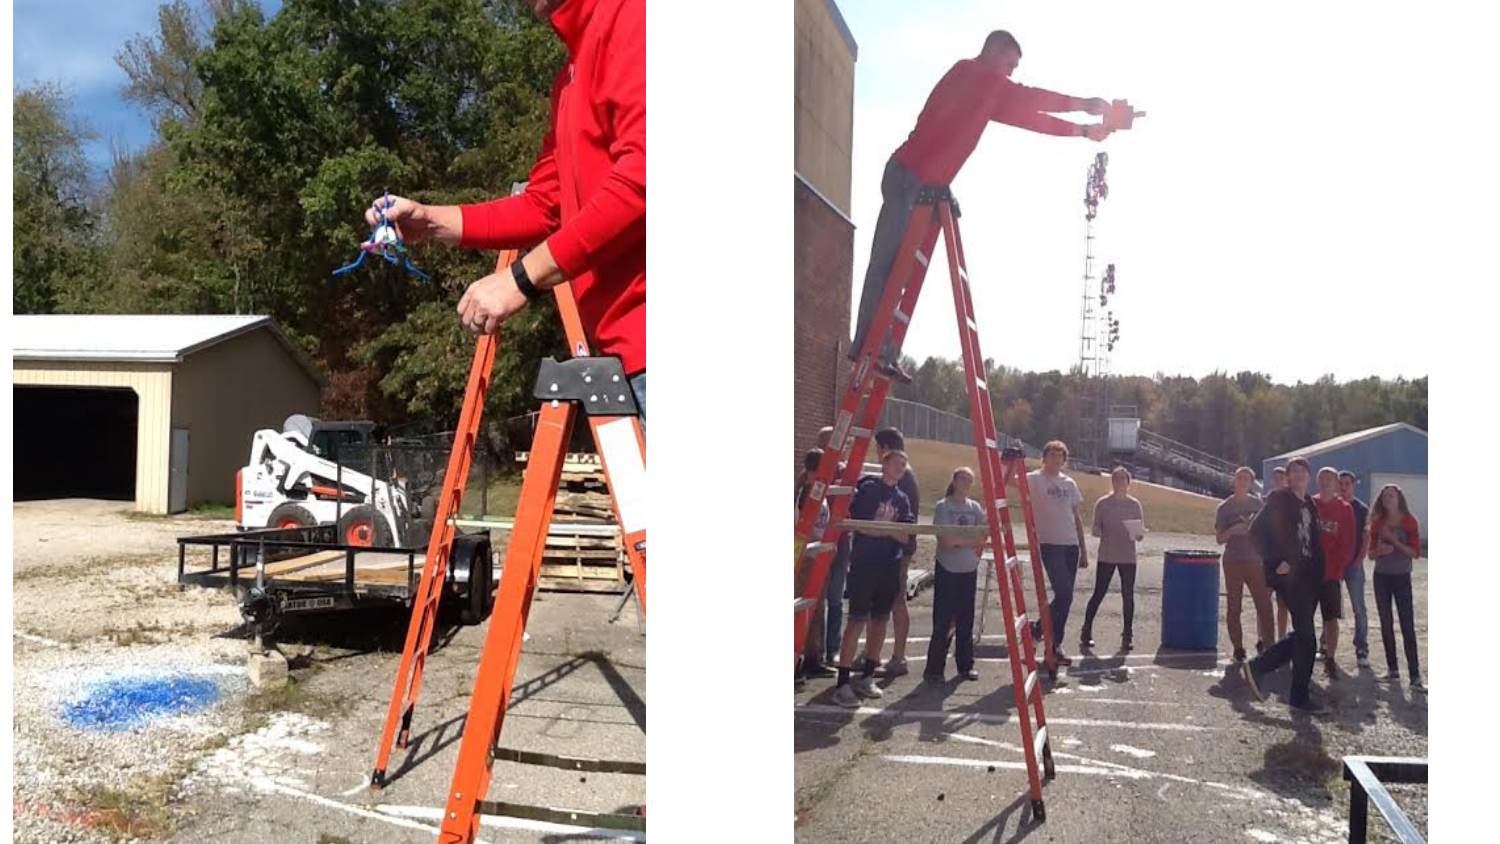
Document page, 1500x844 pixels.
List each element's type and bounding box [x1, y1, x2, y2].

picture [794, 0, 1428, 844]
picture [13, 0, 647, 844]
